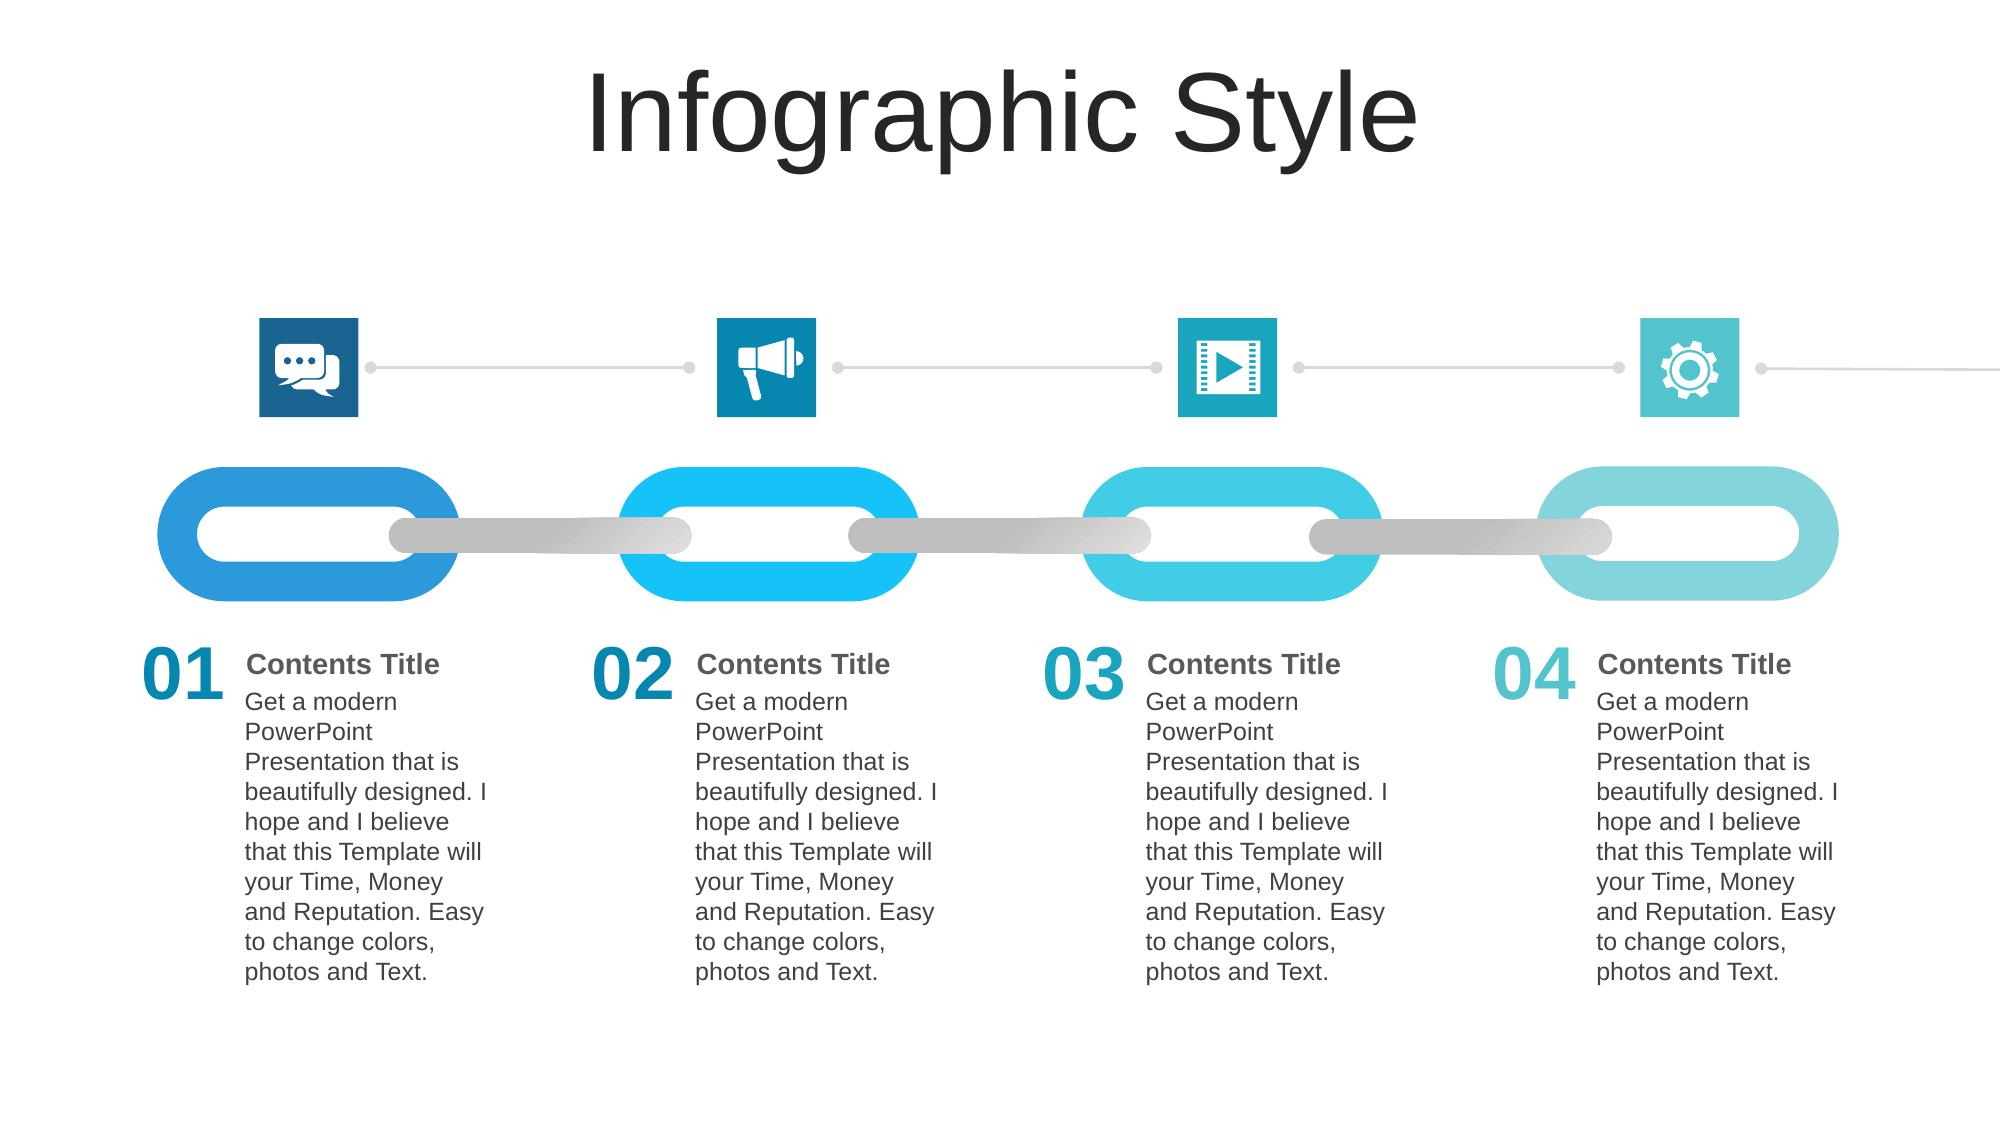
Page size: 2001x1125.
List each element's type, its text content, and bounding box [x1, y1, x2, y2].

text_box [1177, 317, 1278, 418]
text_box [716, 317, 817, 418]
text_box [573, 616, 958, 997]
text_box [639, 485, 898, 583]
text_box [1524, 482, 1819, 581]
text_box [176, 485, 439, 583]
text_box [1659, 339, 1721, 401]
list Infographic Style [53, 55, 1952, 175]
text_box [274, 342, 341, 398]
text_box [1196, 340, 1262, 395]
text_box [1306, 509, 1612, 557]
text_box [1639, 317, 1741, 418]
text_box [846, 516, 1069, 555]
text_box [258, 317, 359, 418]
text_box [123, 616, 508, 997]
text_box [737, 336, 805, 402]
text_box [1474, 616, 1859, 997]
text_box [387, 516, 693, 555]
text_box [1024, 616, 1409, 997]
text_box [1069, 482, 1364, 582]
